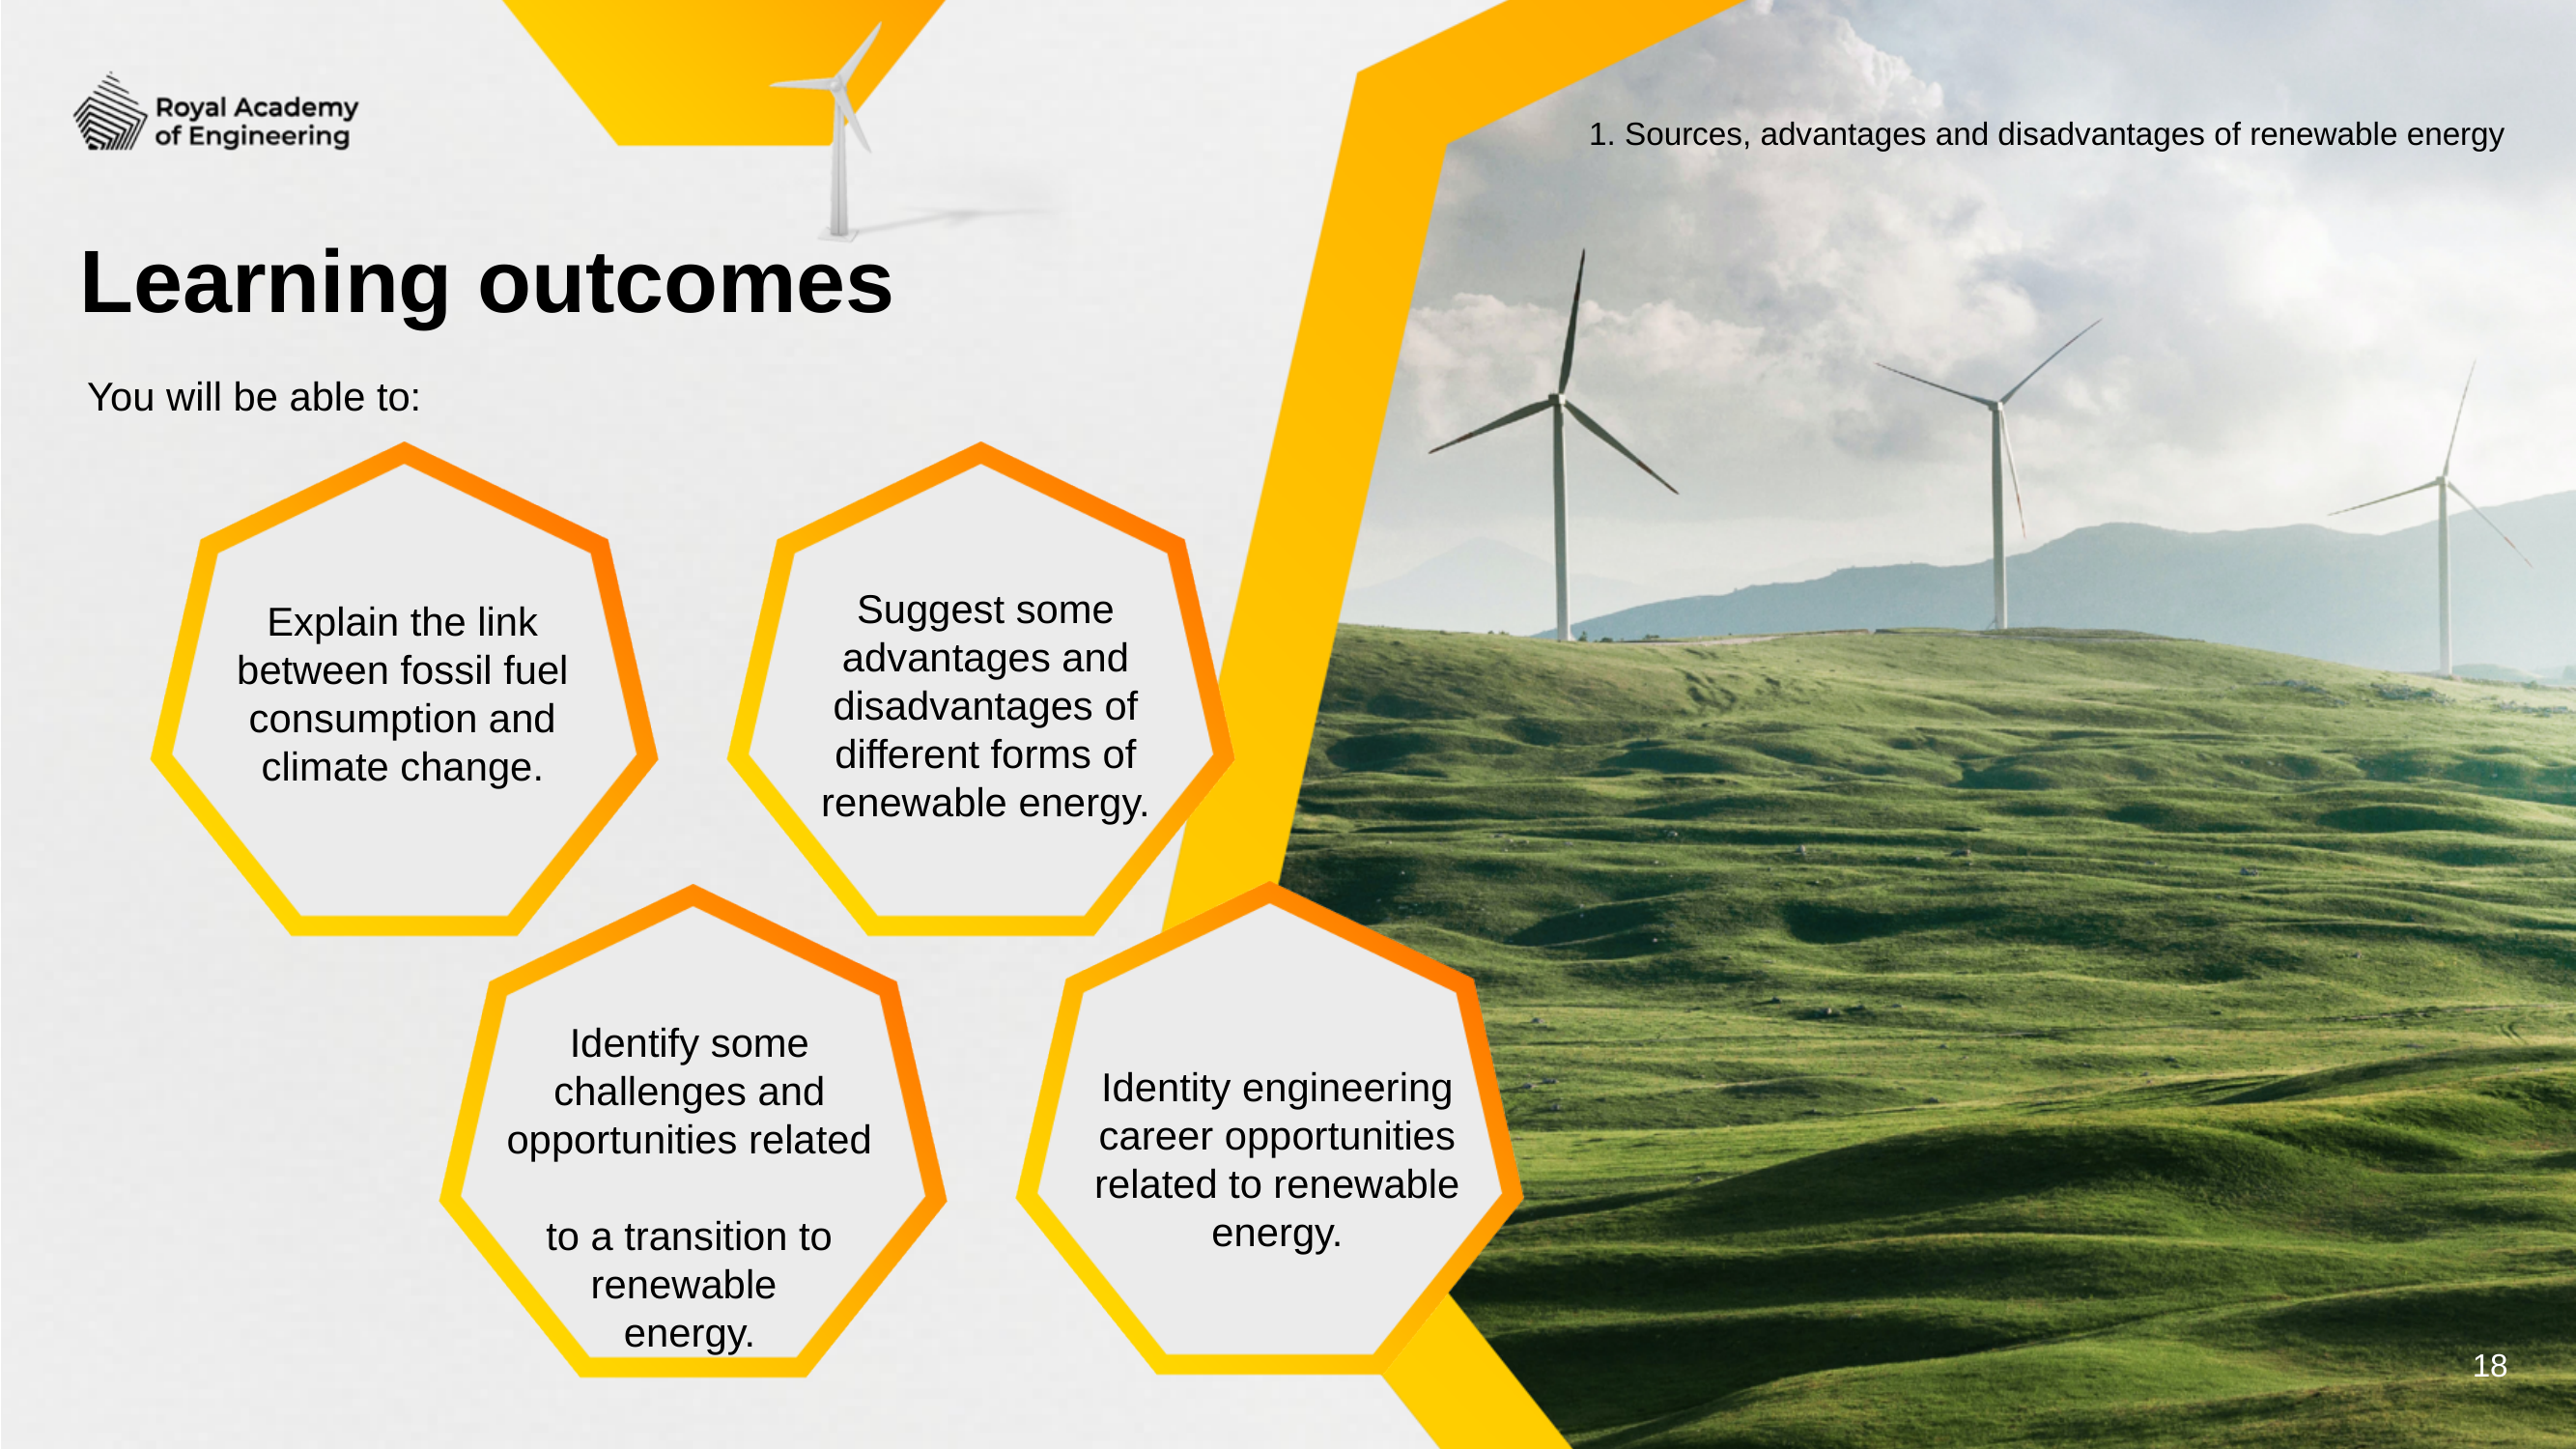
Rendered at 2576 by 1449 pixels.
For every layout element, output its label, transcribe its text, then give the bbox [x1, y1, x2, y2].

title Learning outcomes [65, 229, 2287, 345]
text_box You will be able to: [72, 362, 499, 426]
text_box 1. Sources, advantages and disadvantages of renewable energy [1574, 105, 2530, 194]
text_box 18 [2422, 1345, 2508, 1423]
picture [1, 0, 2576, 1449]
